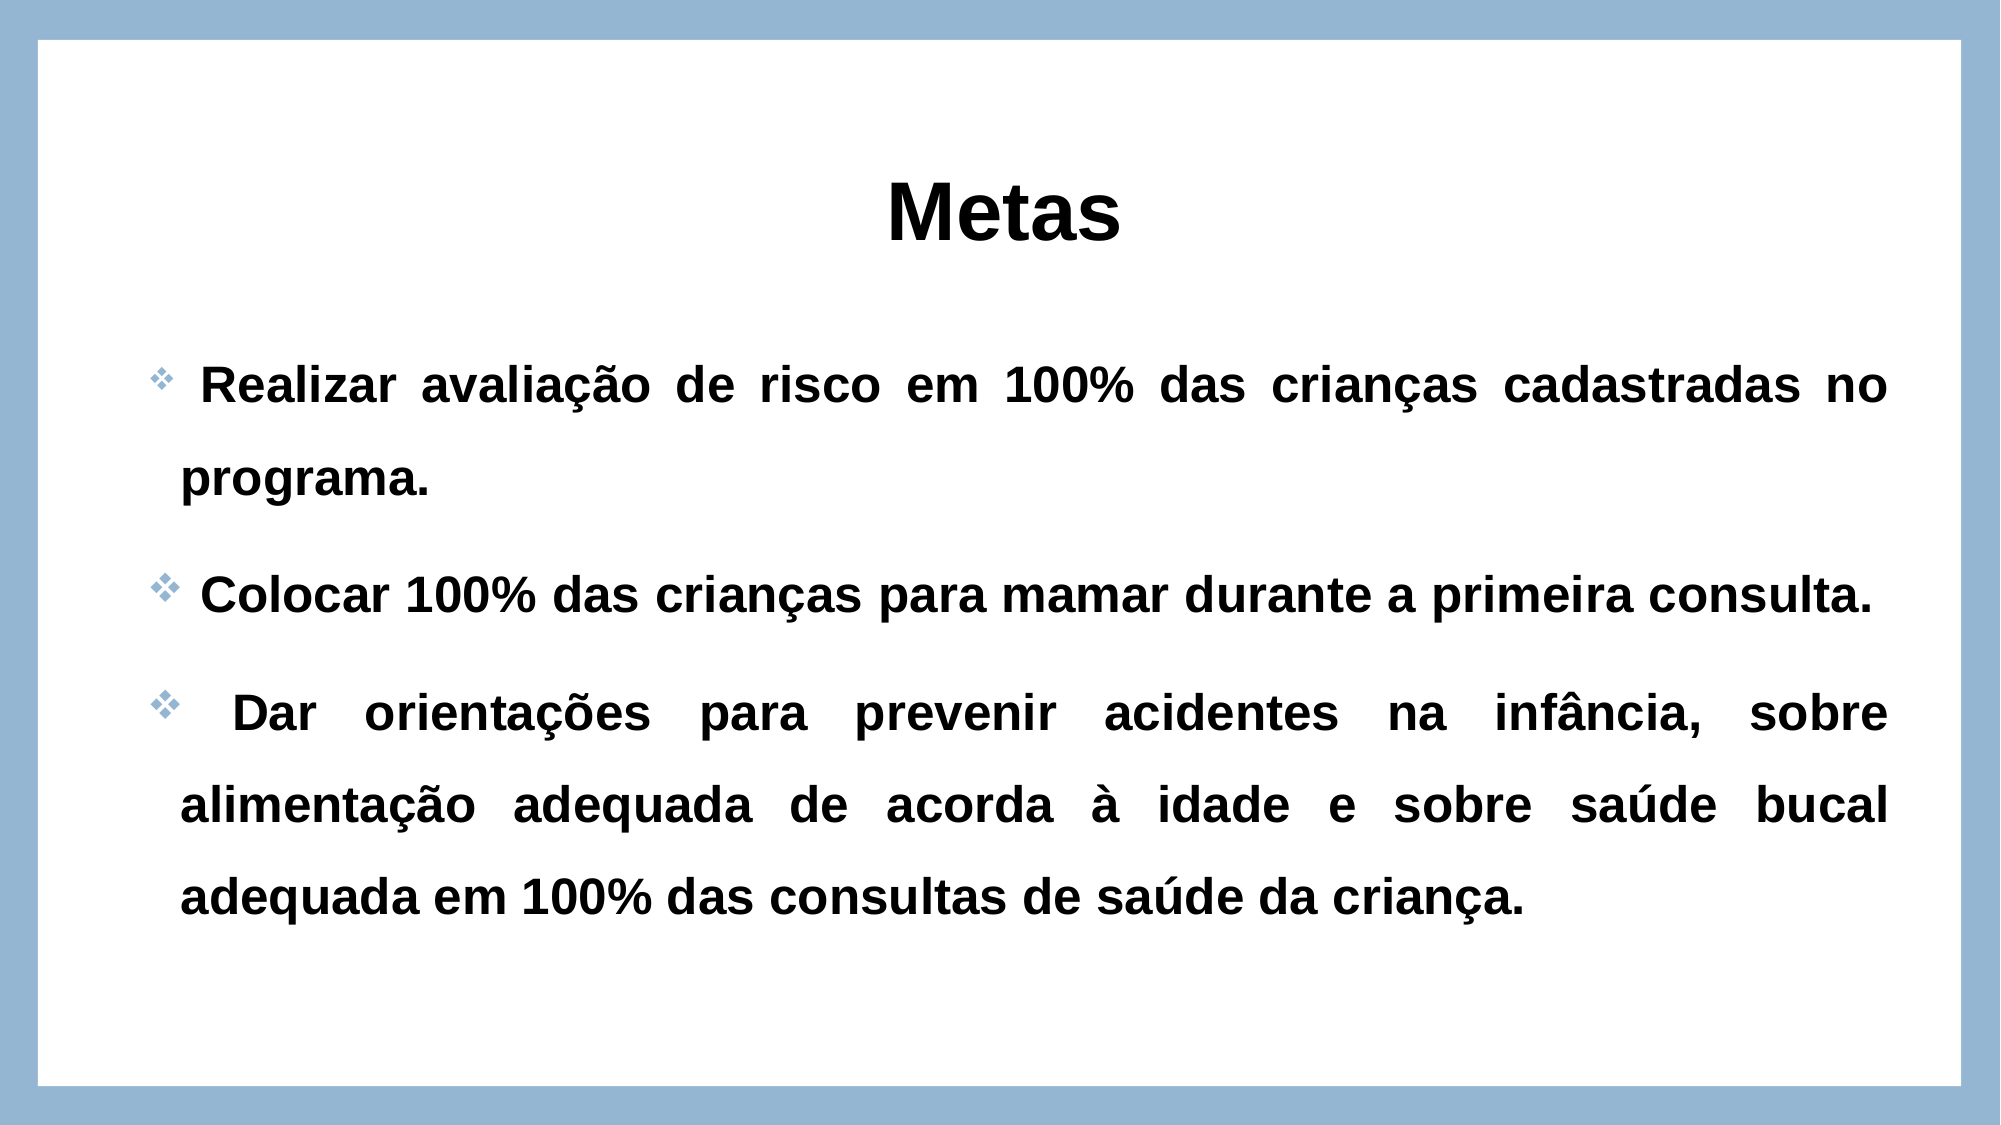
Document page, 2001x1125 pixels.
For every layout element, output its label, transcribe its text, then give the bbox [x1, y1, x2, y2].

list Realizar avaliação de risco em 100% das crianças cadastradas no programa. Colocar 100% das crianças para mamar durante a primeira consulta. Dar orientações para prevenir acidentes na infância, sobre alimentação adequada de acorda à idade e sobre saúde bucal adequada em 100% das consultas de saúde da criança. [129, 239, 1906, 1025]
title Metas [129, 99, 1906, 239]
